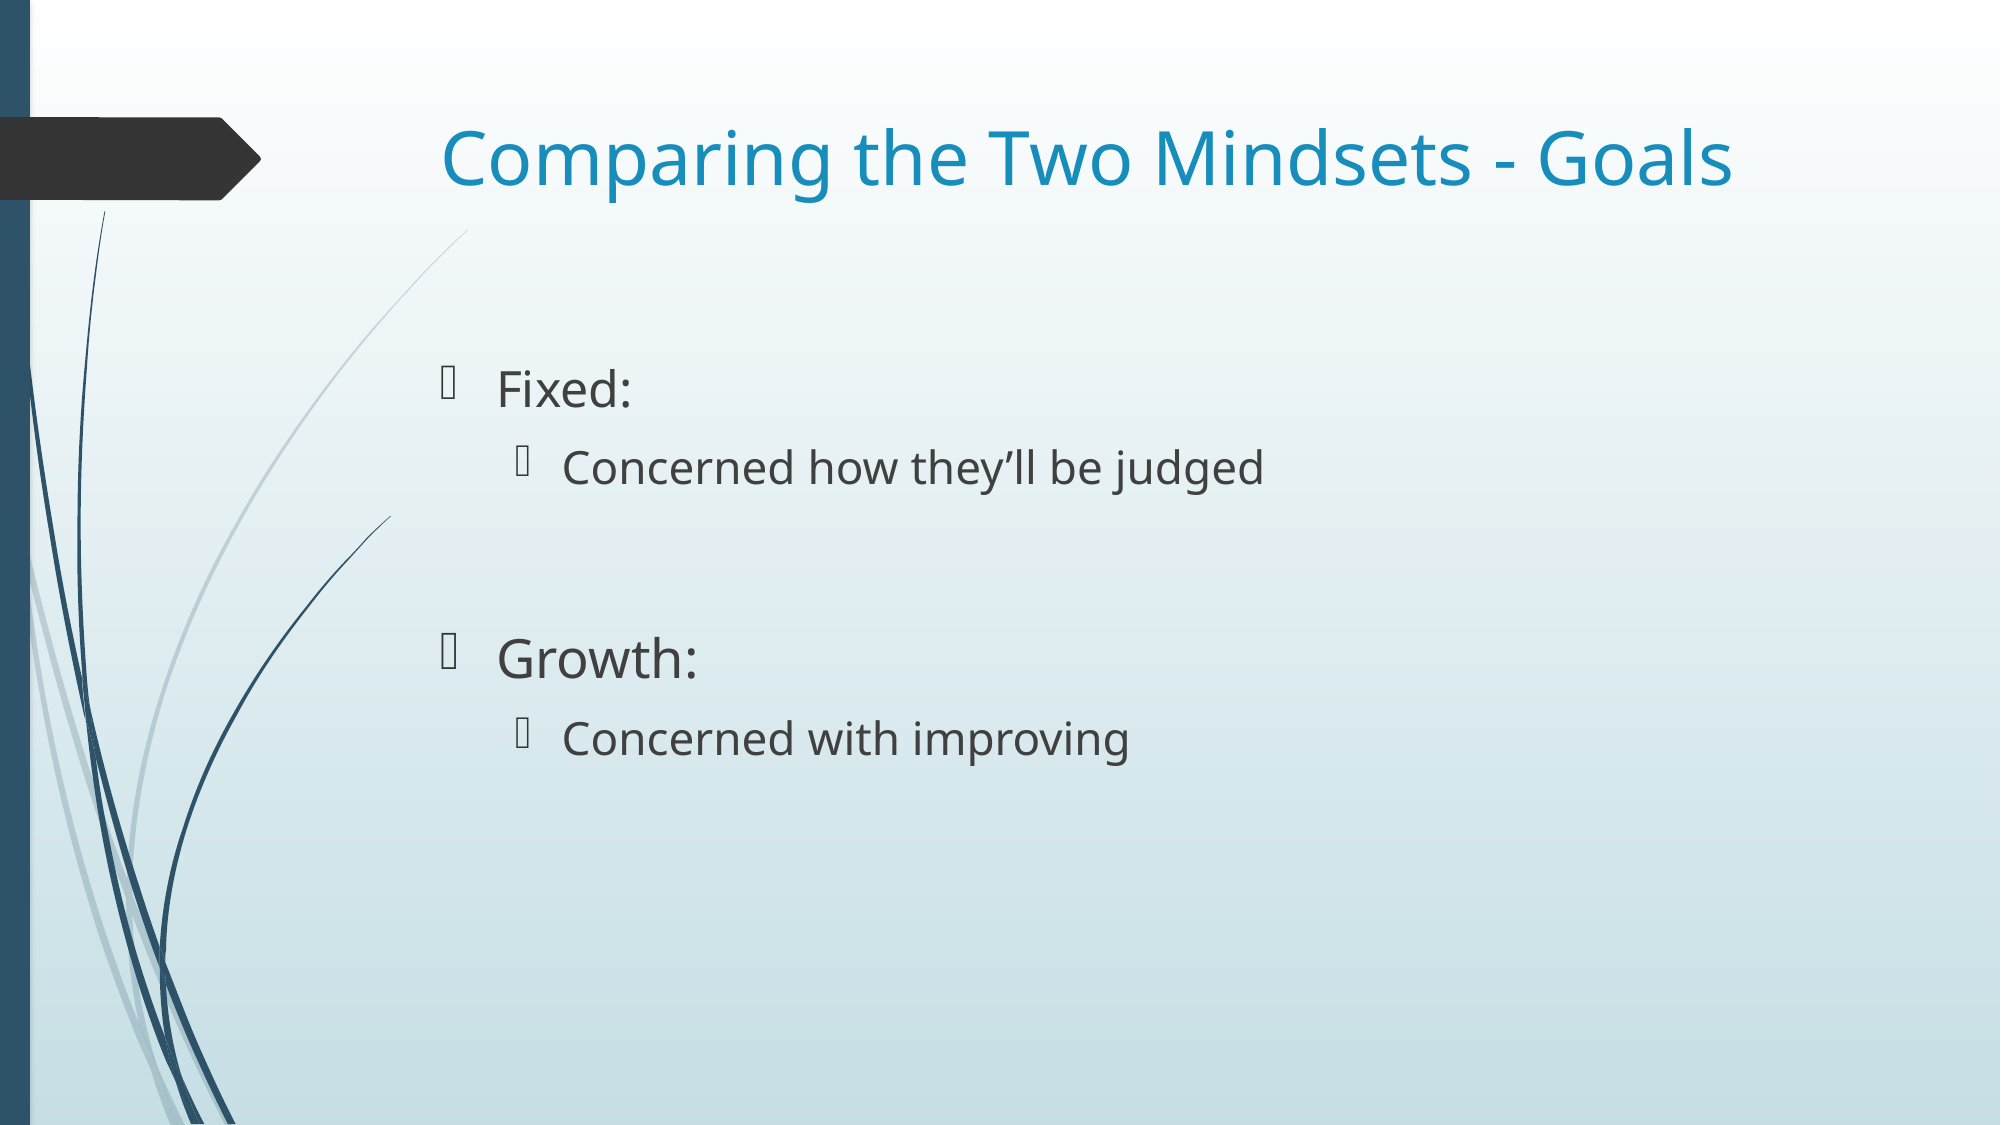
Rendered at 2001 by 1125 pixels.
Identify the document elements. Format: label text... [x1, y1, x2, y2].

title Comparing the Two Mindsets - Goals [425, 102, 1888, 313]
list Fixed: Concerned how they’ll be judged Growth: Concerned with improving [424, 350, 1888, 970]
